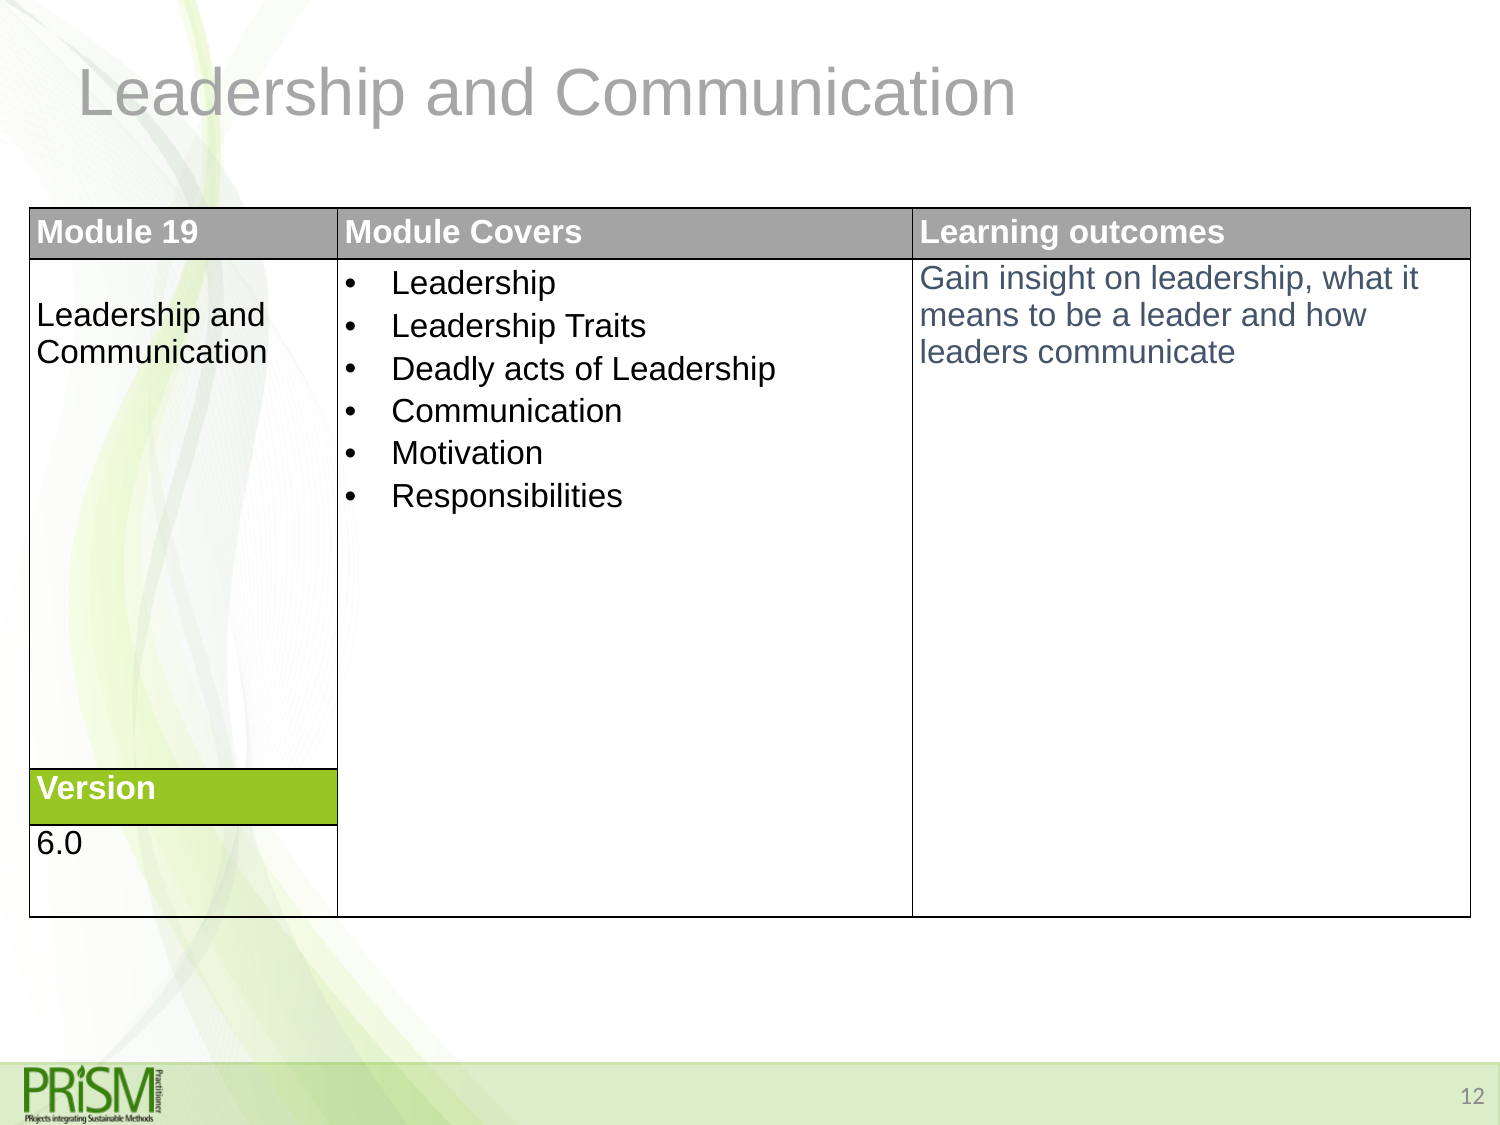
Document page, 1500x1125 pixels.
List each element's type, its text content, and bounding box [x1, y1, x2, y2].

title Leadership and Communication [62, 0, 1450, 188]
table_cell 6.0 [30, 826, 337, 916]
table_cell Version [30, 770, 337, 824]
table_cell Leadership and Communication [30, 260, 337, 768]
table_header Module Covers [338, 209, 912, 258]
table_header Learning outcomes [913, 209, 1470, 258]
table_cell Gain insight on leadership, what it means to be a leader and how leaders communicate [913, 260, 1470, 916]
picture [24, 1064, 167, 1124]
table_cell Leadership Leadership Traits Deadly acts of Leadership Communication Motivation Responsibilities [338, 260, 912, 916]
table_header Module 19 [30, 209, 337, 258]
slide_number 12 [1362, 1065, 1500, 1125]
